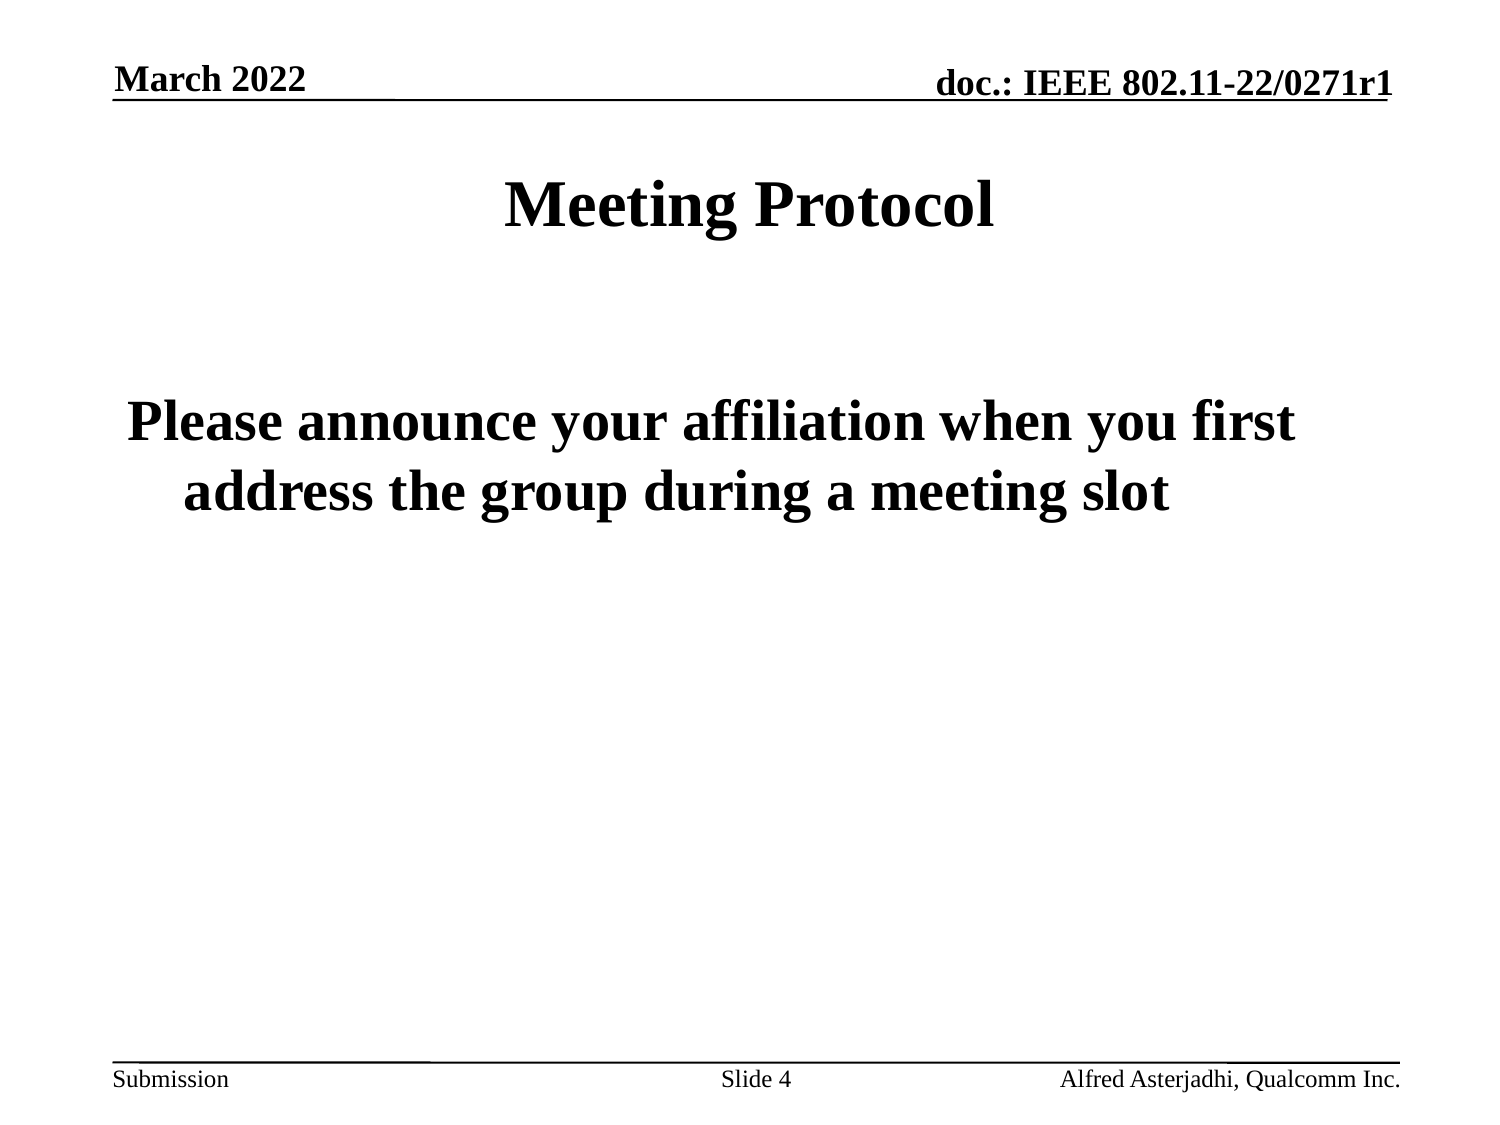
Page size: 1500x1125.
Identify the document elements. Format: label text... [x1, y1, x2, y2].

title Meeting Protocol [112, 112, 1388, 288]
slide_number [114, 54, 493, 100]
footer Alfred Asterjadhi, Qualcomm Inc. [878, 1061, 1402, 1093]
list Please announce your affiliation when you first address the group during a meeting slot [112, 374, 1388, 513]
slide_number Slide 4 [712, 1061, 800, 1123]
